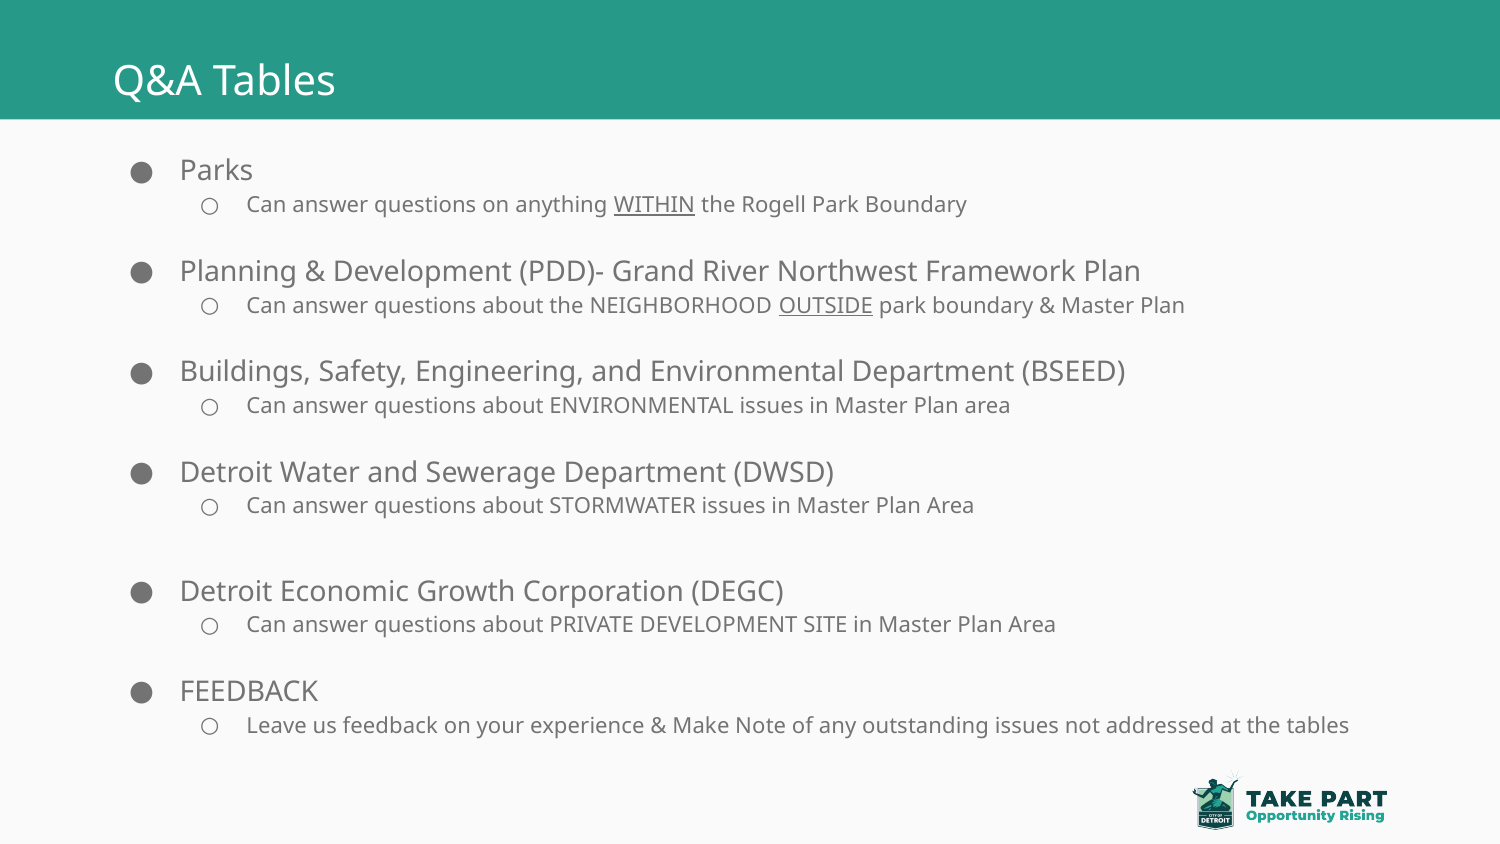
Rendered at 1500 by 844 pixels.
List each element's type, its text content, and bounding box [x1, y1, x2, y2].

list Parks Can answer questions on anything WITHIN the Rogell Park Boundary Planning & Development (PDD)- Grand River Northwest Framework Plan Can answer questions about the NEIGHBORHOOD OUTSIDE park boundary & Master Plan Buildings, Safety, Engineering, and Environmental Department (BSEED) Can answer questions about ENVIRONMENTAL issues in Master Plan area Detroit Water and Sewerage Department (DWSD) Can answer questions about STORMWATER issues in Master Plan Area Detroit Economic Growth Corporation (DEGC) Can answer questions about PRIVATE DEVELOPMENT SITE in Master Plan Area FEEDBACK Leave us feedback on your experience & Make Note of any outstanding issues not addressed at the tables [112, 147, 1387, 741]
title Q&A Tables [112, 2, 1464, 120]
picture [1192, 770, 1387, 830]
